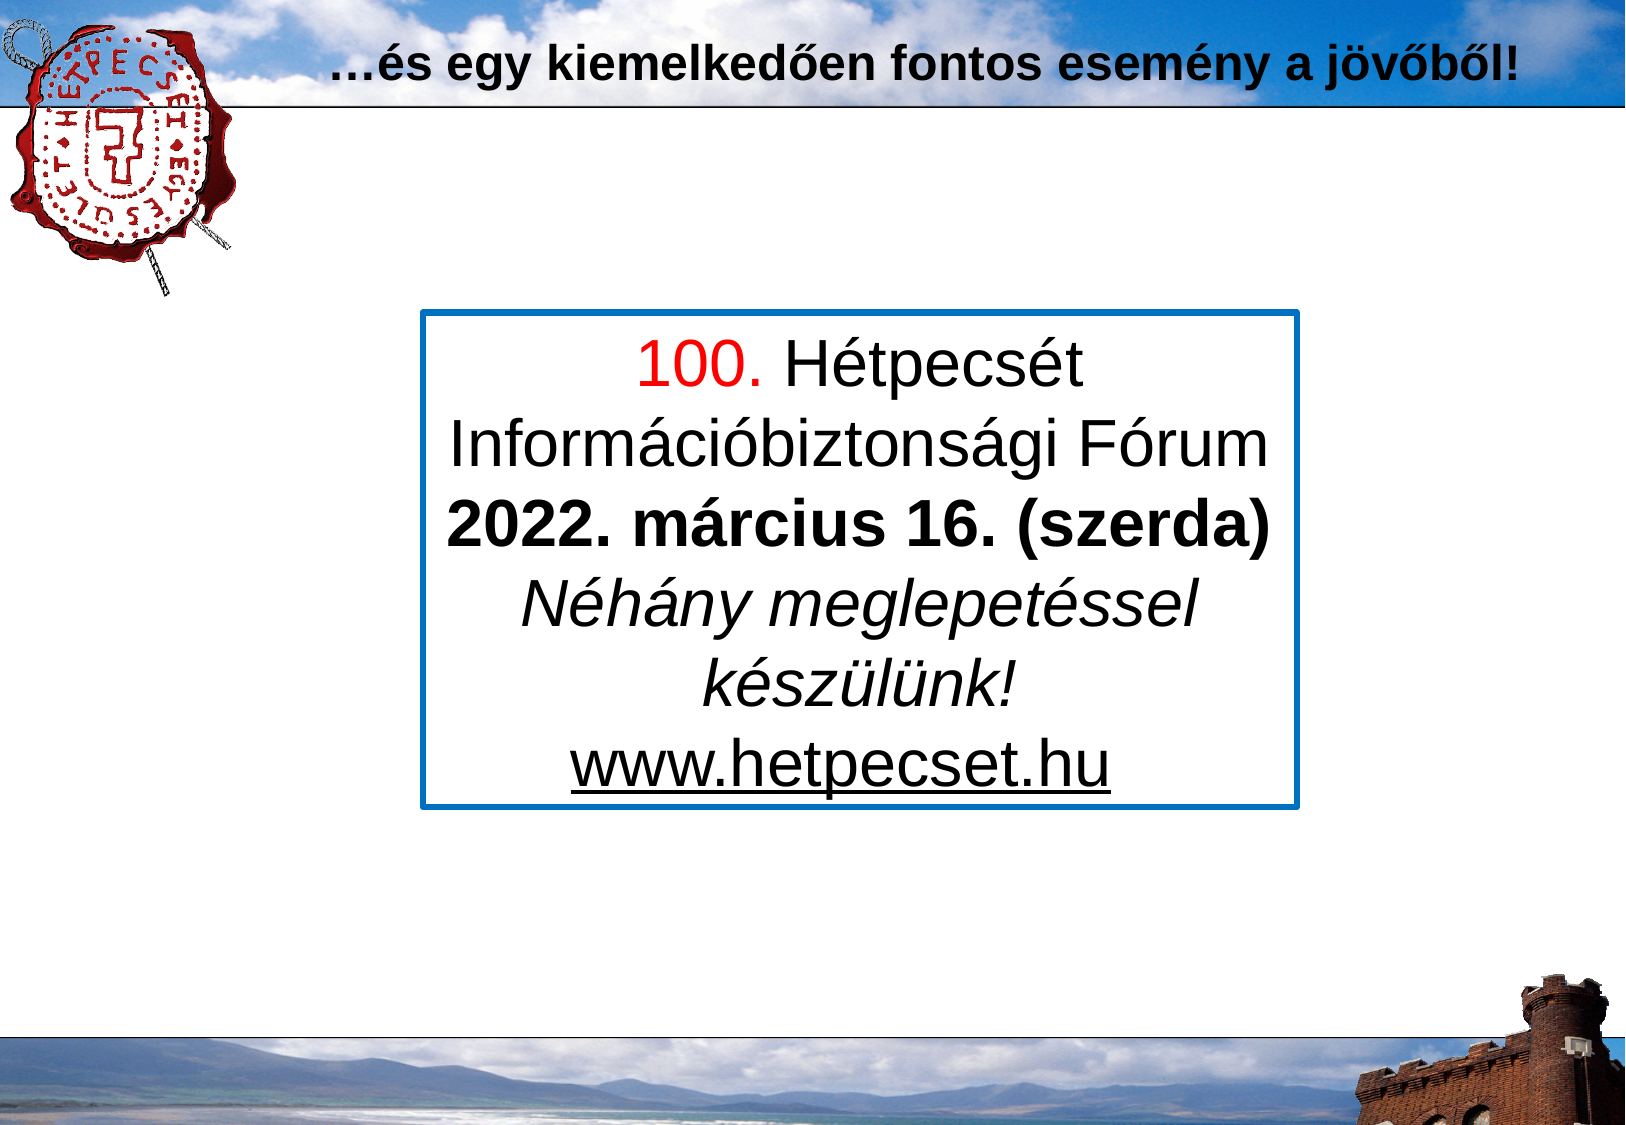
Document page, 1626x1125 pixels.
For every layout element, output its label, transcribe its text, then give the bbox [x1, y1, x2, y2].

title …és egy kiemelkedően fontos esemény a jövőből! [257, 19, 1593, 102]
text_box 100. Hétpecsét Információbiztonsági Fórum 2022. március 16. (szerda) Néhány meglepetéssel készülünk! www.hetpecset.hu [422, 312, 1297, 807]
picture [0, 974, 1625, 1125]
picture [0, 0, 1625, 297]
